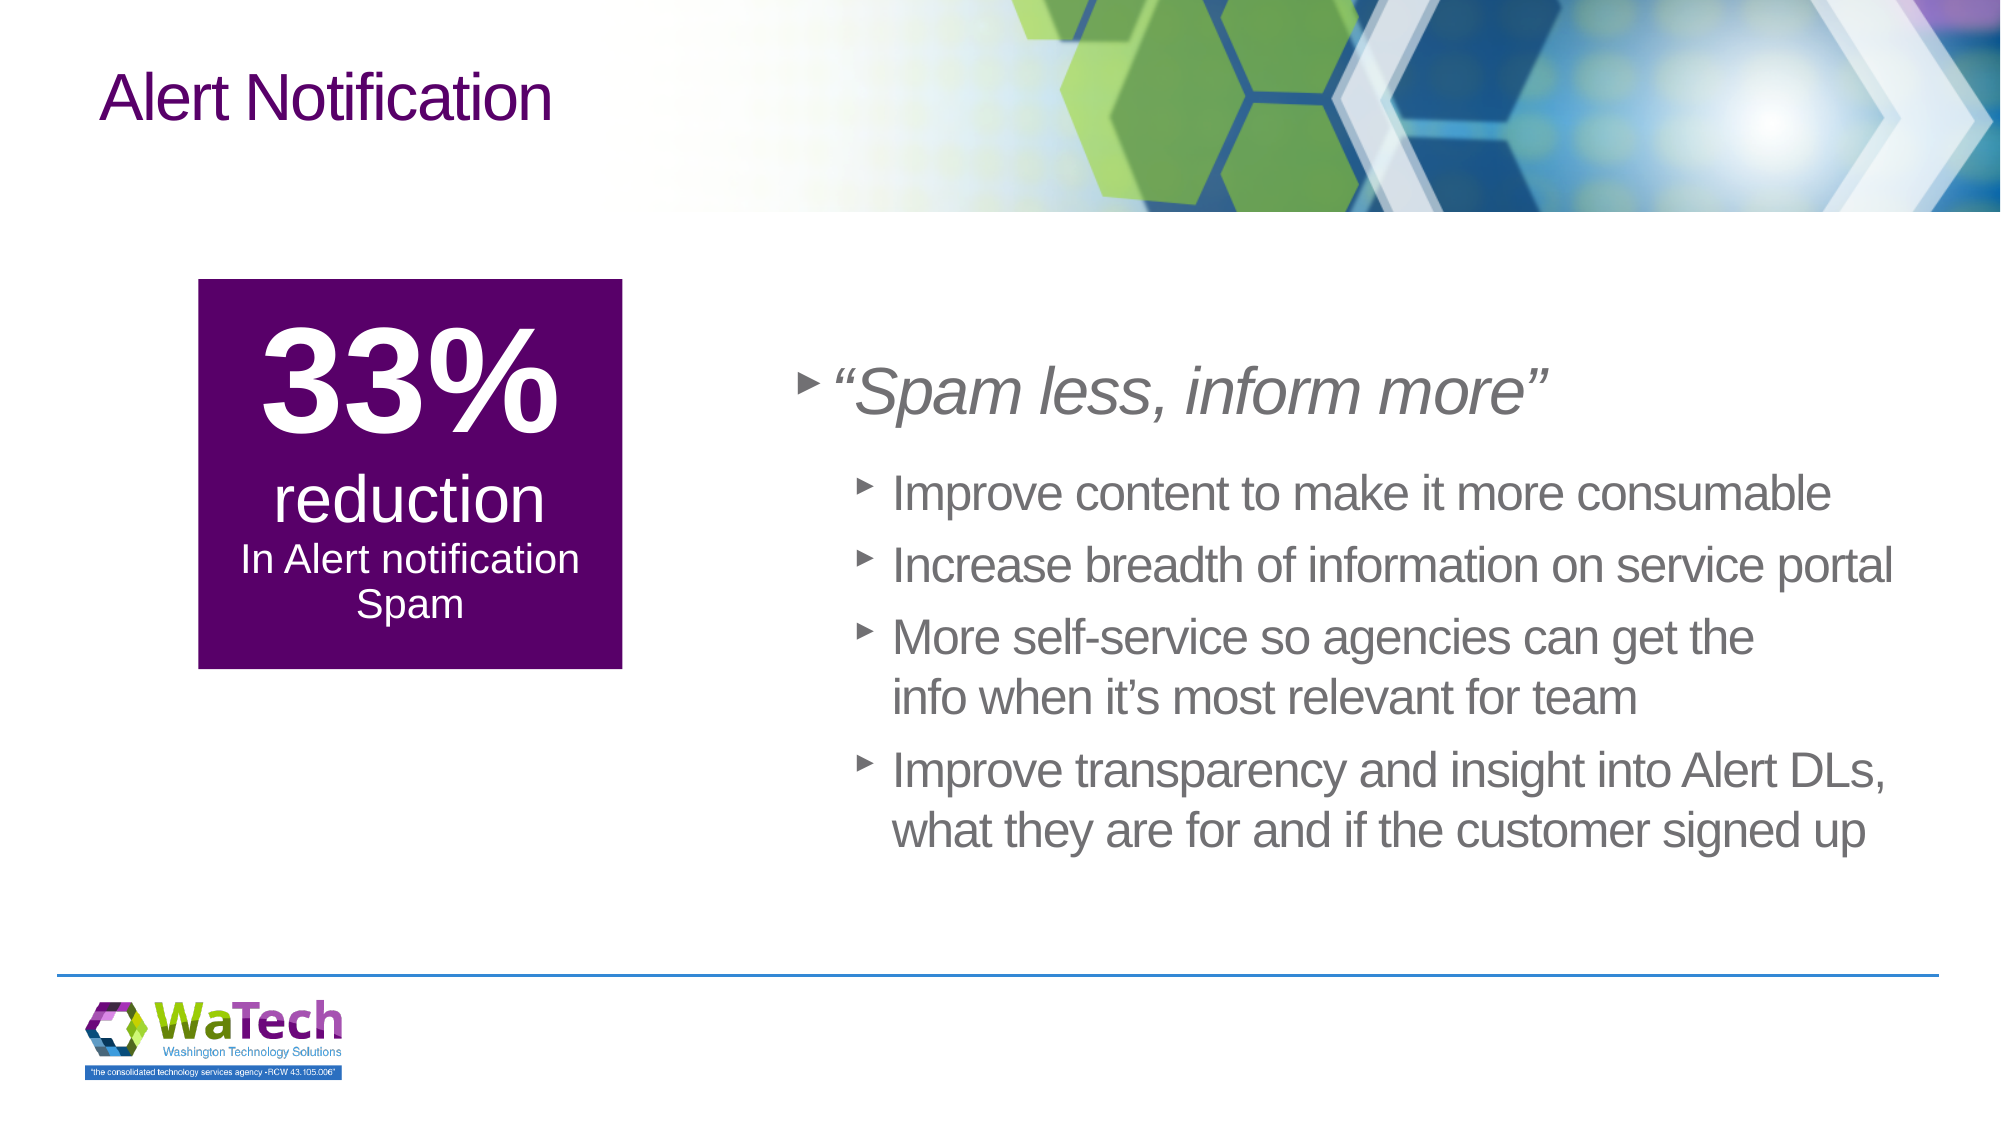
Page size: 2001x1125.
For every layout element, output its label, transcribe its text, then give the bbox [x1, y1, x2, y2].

picture [34, 0, 2001, 212]
text_box 33% reduction In Alert notification Spam [198, 278, 623, 670]
title Alert Notification [84, 55, 1324, 203]
text_box Improve content to make it more consumable Increase breadth of information on service portal More self-service so agencies can get the info when it’s most relevant for team Improve transparency and insight into Alert DLs, what they are for and if the customer signed up [823, 436, 1936, 902]
text_box “Spam less, inform more” [763, 324, 1630, 475]
picture [84, 997, 342, 1085]
